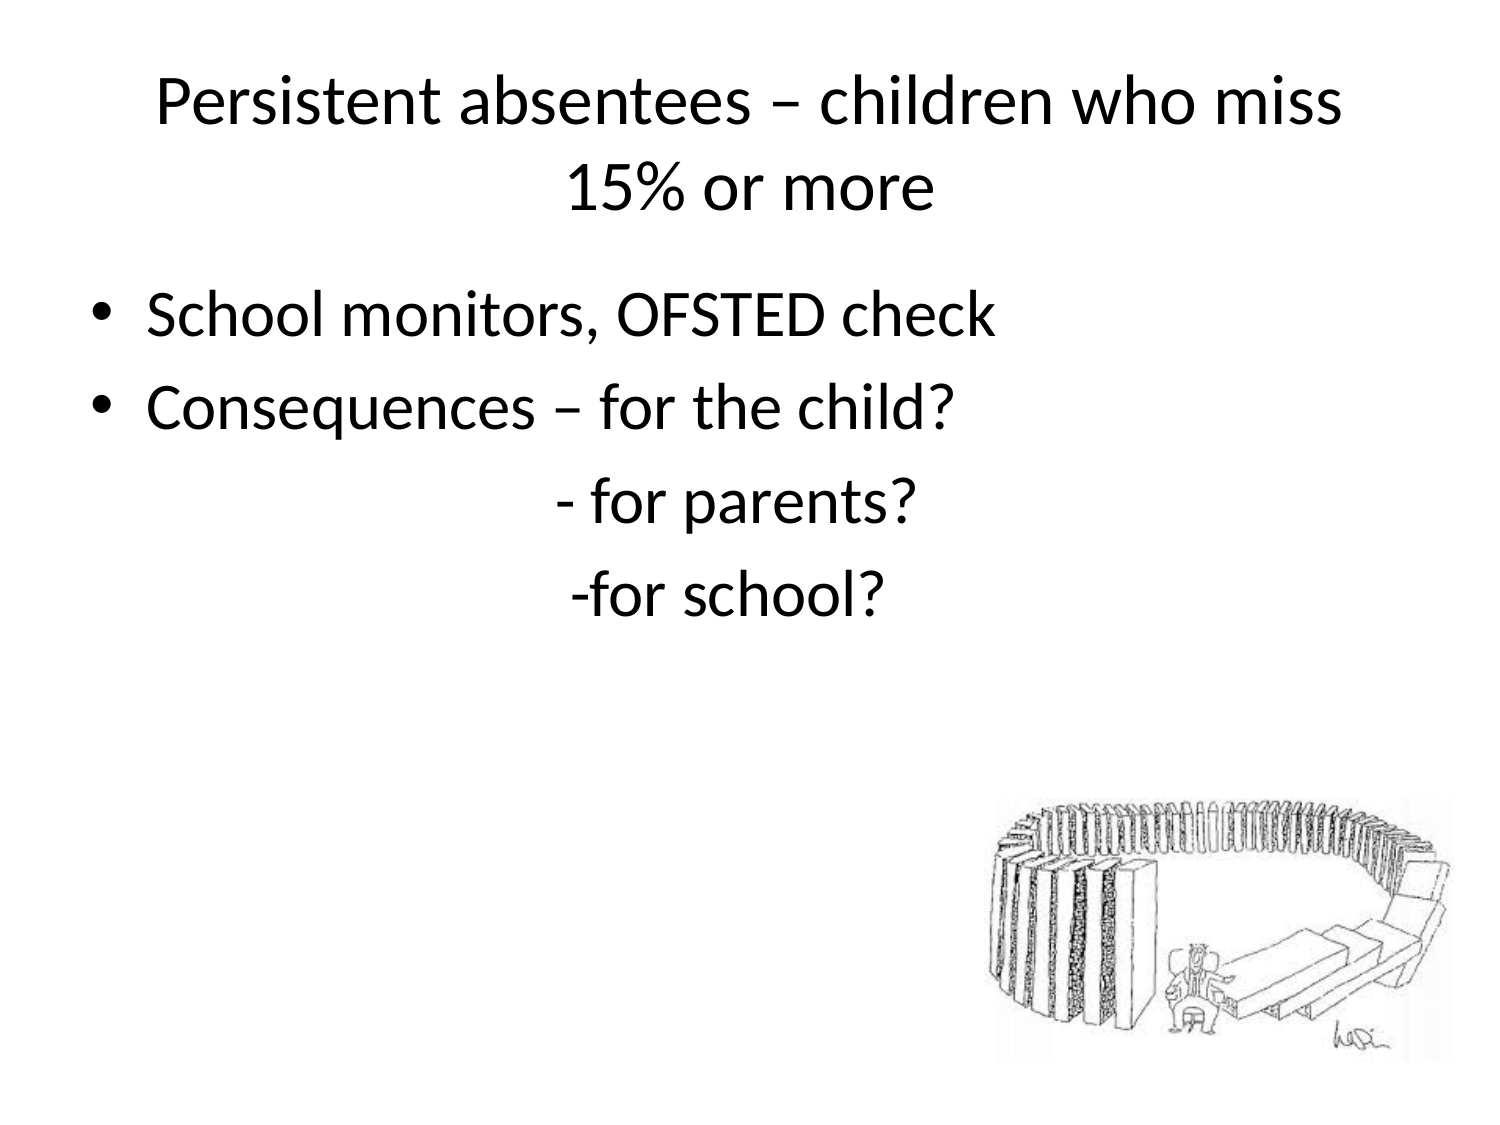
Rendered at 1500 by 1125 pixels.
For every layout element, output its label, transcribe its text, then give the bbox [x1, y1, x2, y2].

picture [984, 798, 1454, 1062]
list School monitors, OFSTED check Consequences – for the child? - for parents? -for school? [75, 262, 1425, 1005]
title Persistent absentees – children who miss 15% or more [75, 45, 1425, 233]
